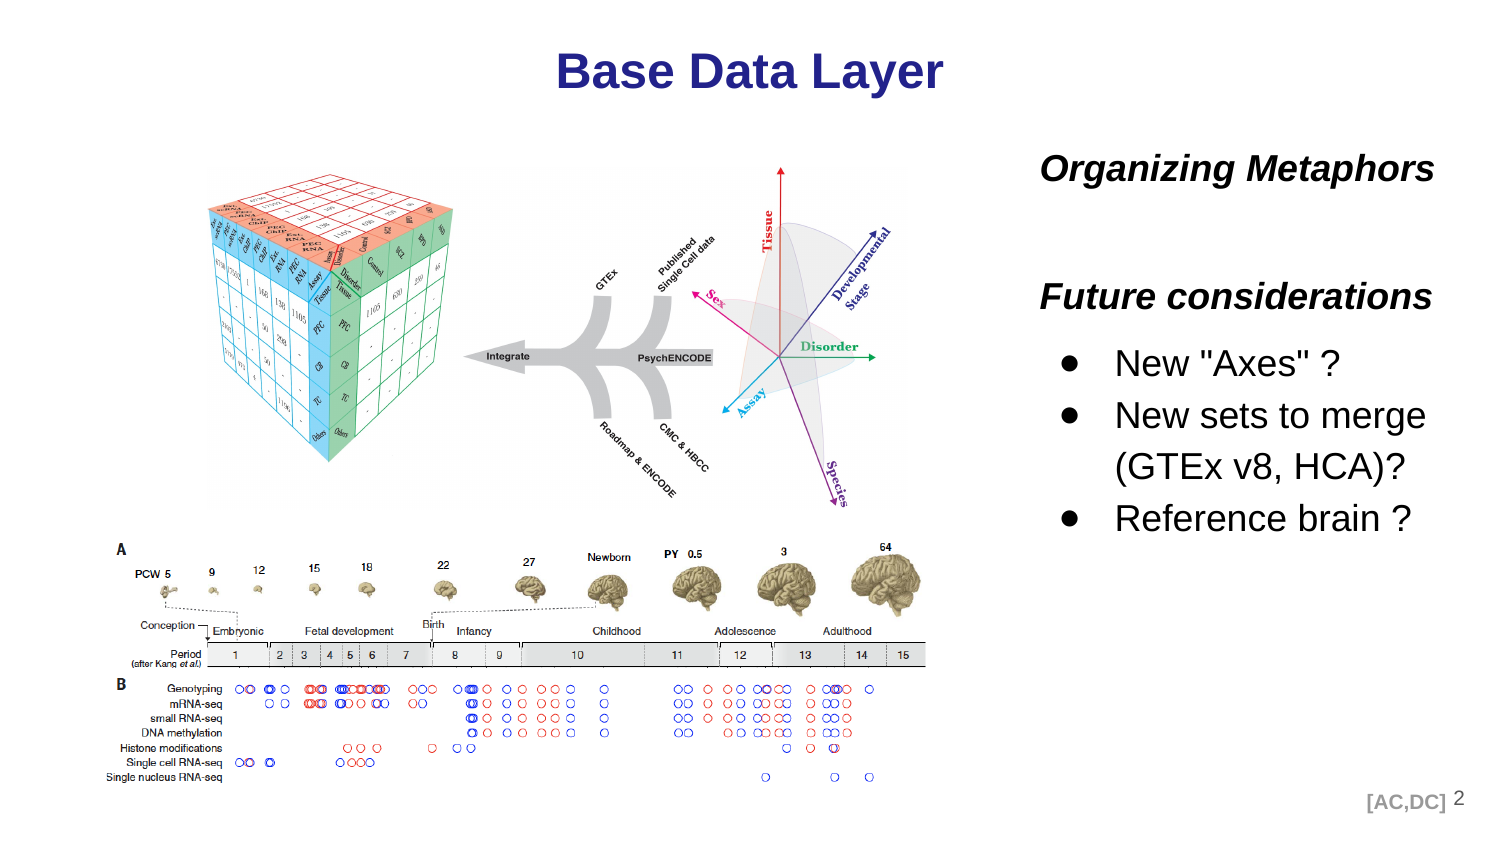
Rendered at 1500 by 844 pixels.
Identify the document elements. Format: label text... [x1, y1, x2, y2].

title Base Data Layer [51, 23, 1449, 118]
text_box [106, 538, 950, 790]
text_box [AC,DC] [1351, 773, 1389, 825]
list Organizing Metaphors Future considerations New "Axes" ? New sets to merge (GTEx v8, HCA)? Reference brain ? [1024, 122, 1500, 825]
slide_number ‹#› [1389, 764, 1480, 830]
picture [207, 166, 908, 510]
